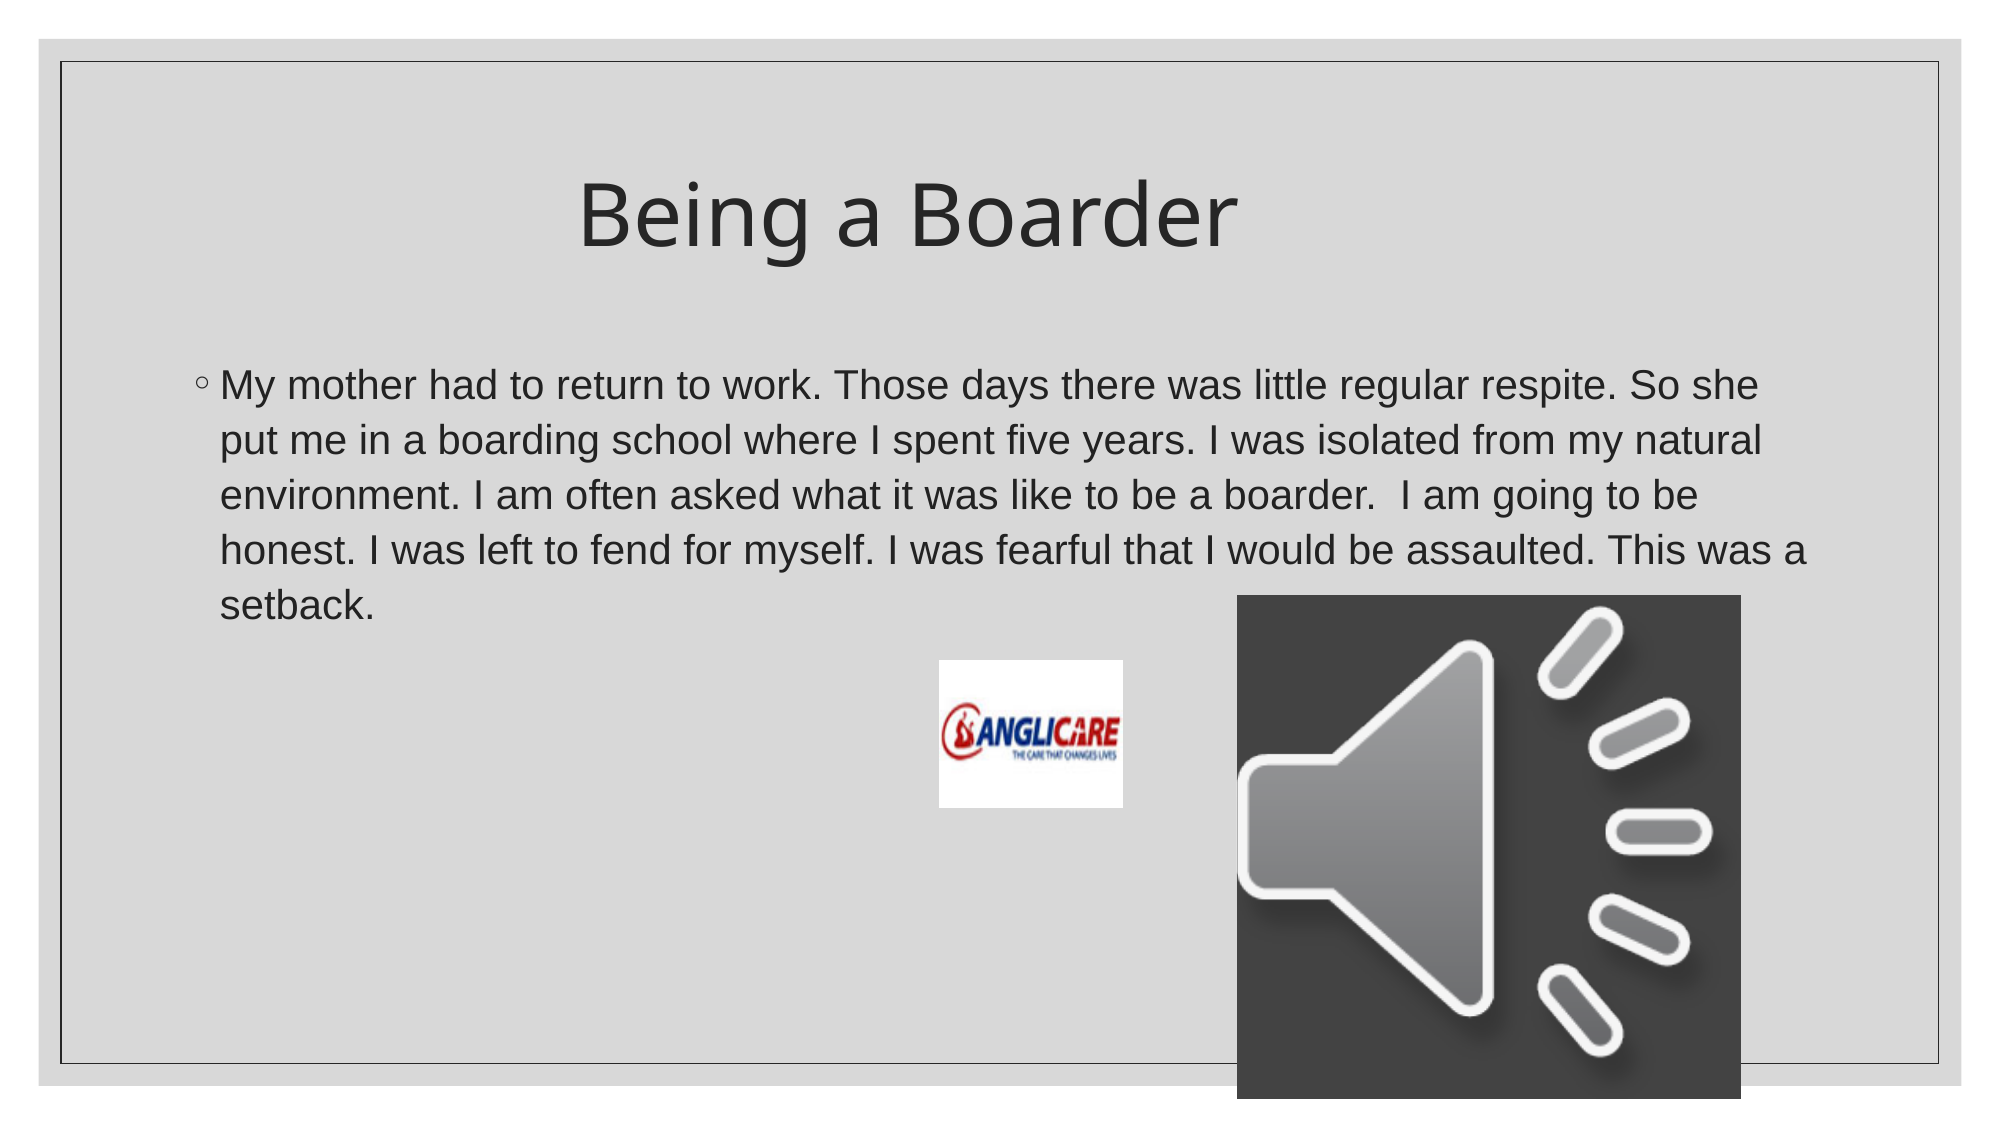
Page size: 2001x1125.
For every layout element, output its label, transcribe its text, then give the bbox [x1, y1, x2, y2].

picture [939, 660, 1123, 808]
title Being a Boarder [174, 105, 1825, 331]
list My mother had to return to work. Those days there was little regular respite. So she put me in a boarding school where I spent five years. I was isolated from my natural environment. I am often asked what it was like to be a boarder. I am going to be honest. I was left to fend for myself. I was fearful that I would be assaulted. This was a setback. [174, 345, 1825, 977]
picture [1235, 593, 1742, 1100]
